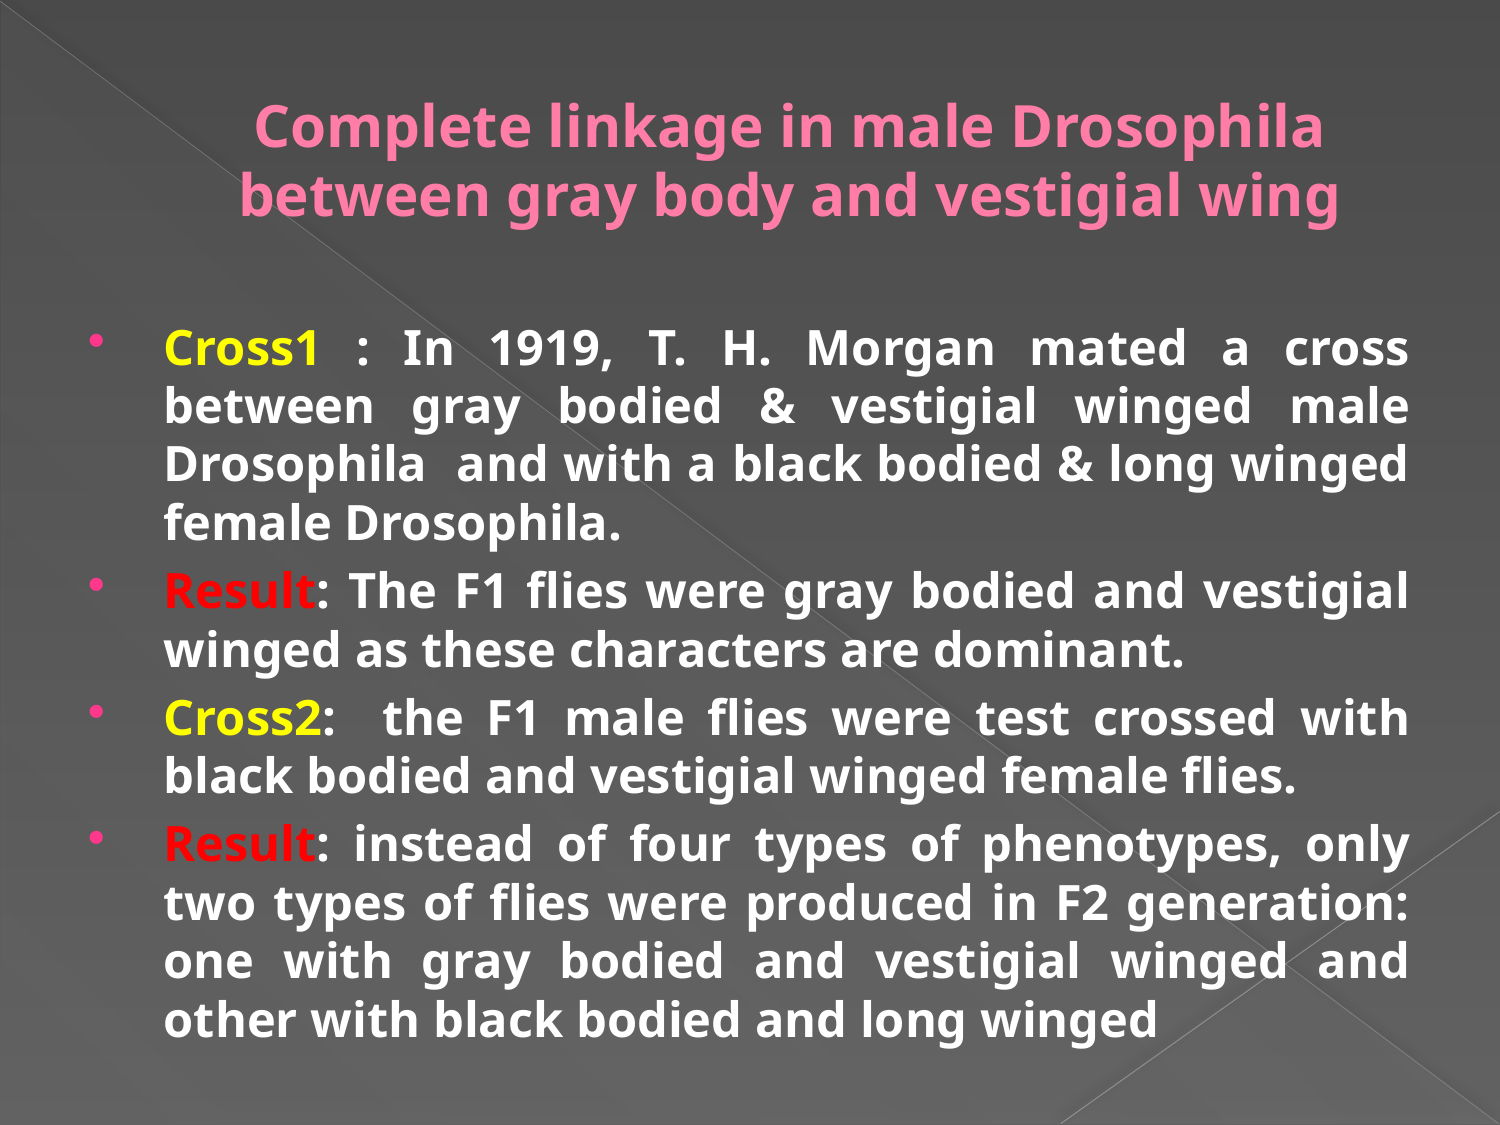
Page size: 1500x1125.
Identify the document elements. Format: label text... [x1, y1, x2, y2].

title Complete linkage in male Drosophila between gray body and vestigial wing [75, 43, 1425, 274]
list Cross1 : In 1919, T. H. Morgan mated a cross between gray bodied & vestigial winged male Drosophila and with a black bodied & long winged female Drosophila. Result: The F1 flies were gray bodied and vestigial winged as these characters are dominant. Cross2: the F1 male flies were test crossed with black bodied and vestigial winged female flies. Result: instead of four types of phenotypes, only two types of flies were produced in F2 generation: one with gray bodied and vestigial winged and other with black bodied and long winged [75, 308, 1425, 1059]
